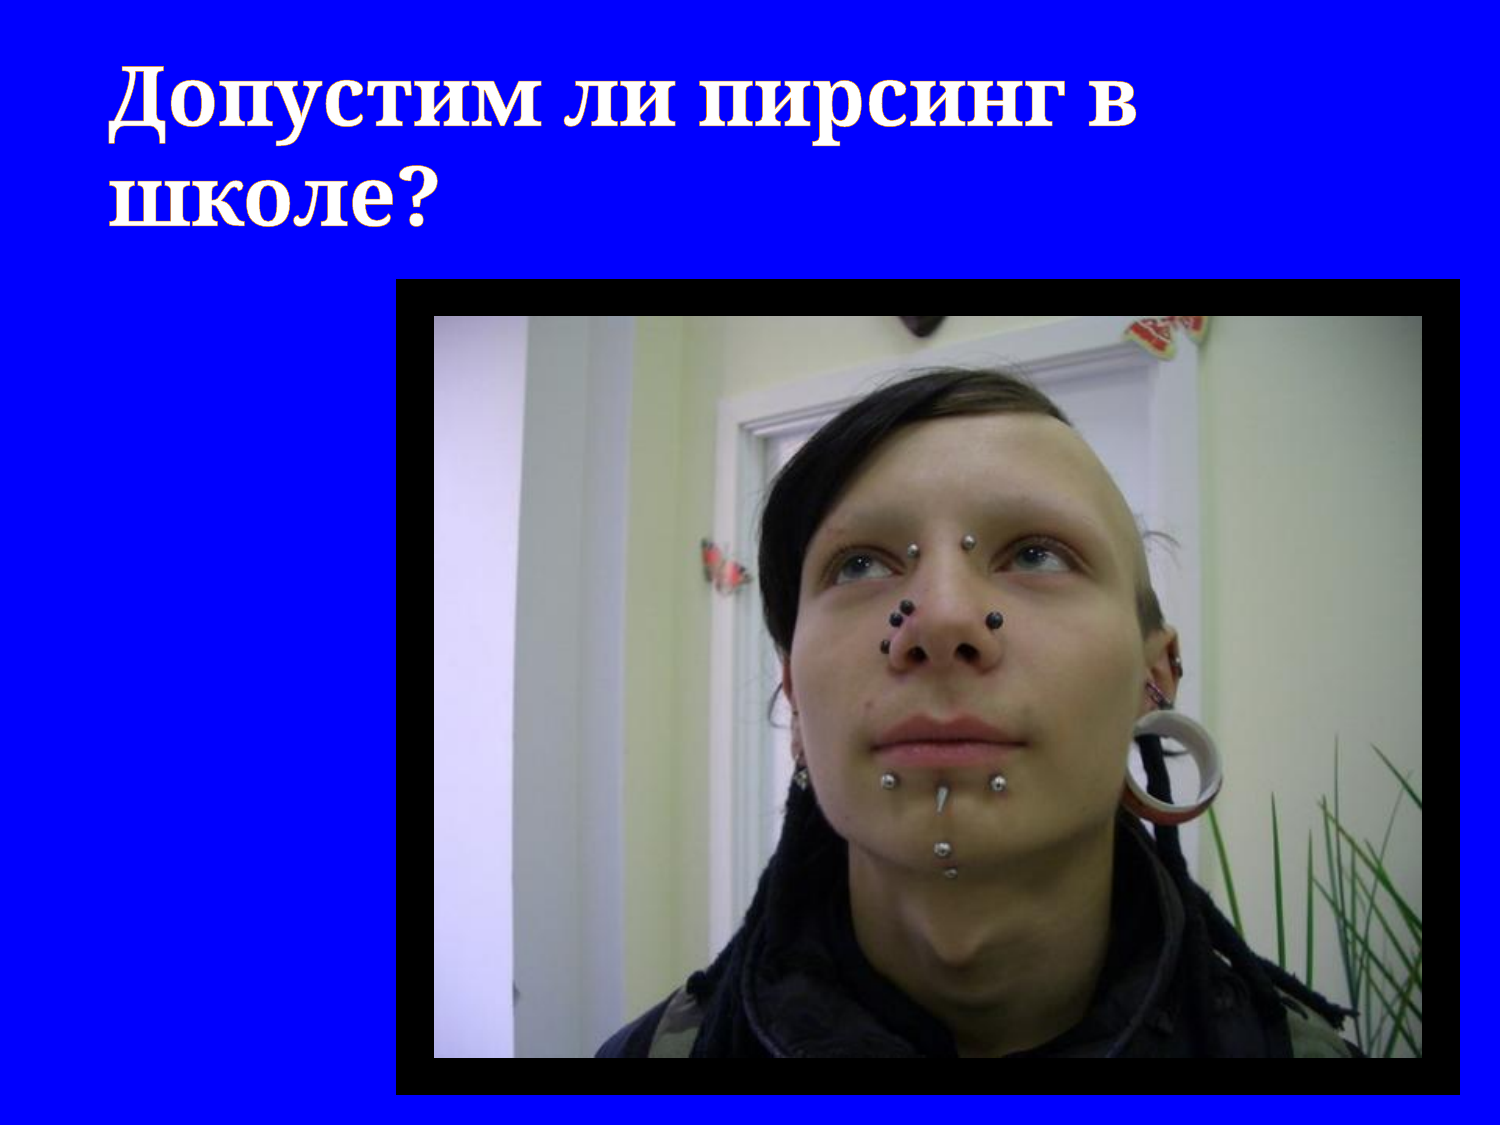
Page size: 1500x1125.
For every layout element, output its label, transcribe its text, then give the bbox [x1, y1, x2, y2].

text_box Допустим ли пирсинг в школе? [93, 35, 1219, 391]
picture [433, 316, 1424, 1059]
